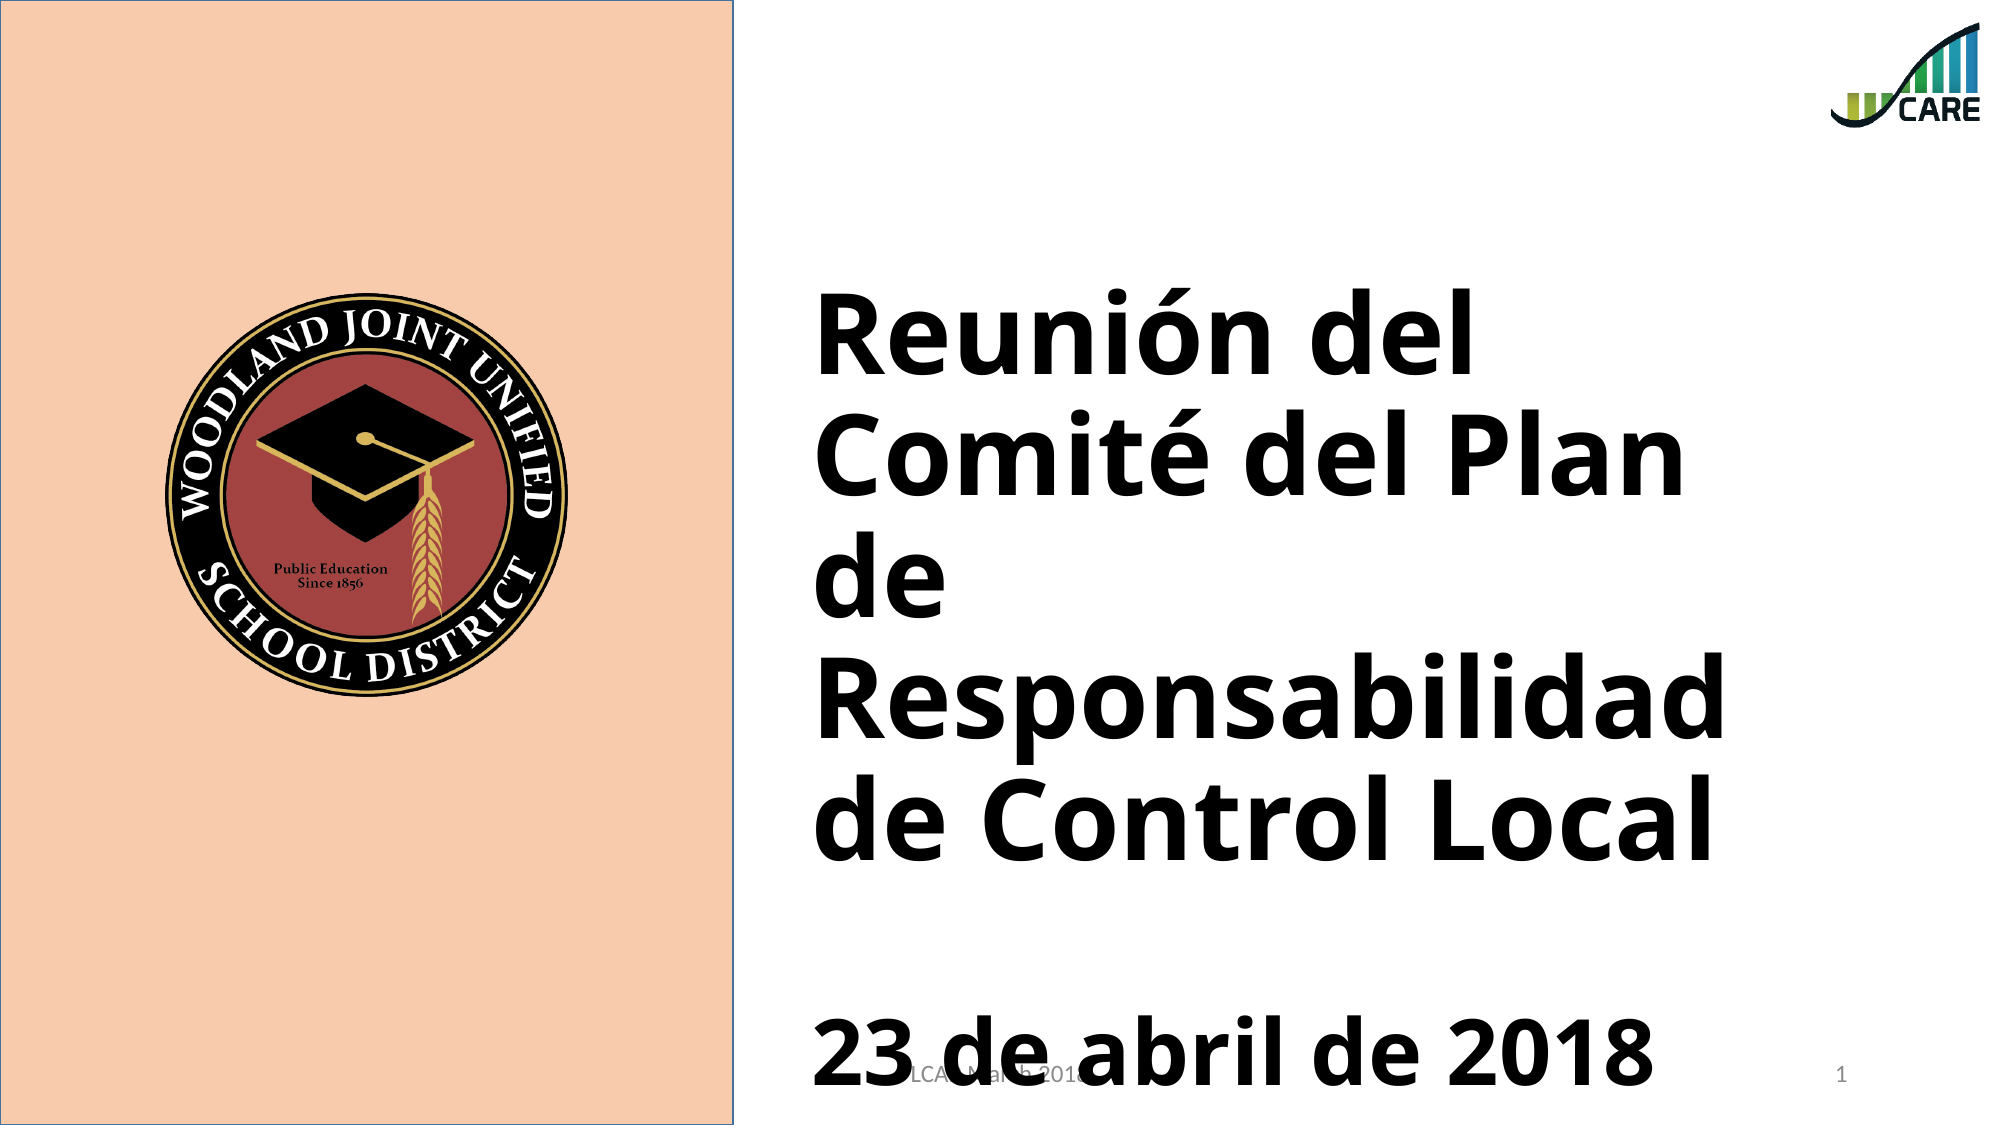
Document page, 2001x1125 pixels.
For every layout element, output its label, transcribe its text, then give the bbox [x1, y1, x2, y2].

picture [164, 293, 568, 697]
picture [1829, 0, 1982, 152]
text_box [0, 0, 734, 1125]
footer LCAP March 2018 [662, 1042, 1338, 1103]
text_box Reunión del Comité del Plan de Responsabilidad de Control Local 23 de abril de 2018 [796, 269, 1767, 697]
slide_number 1 [1412, 1042, 1863, 1103]
